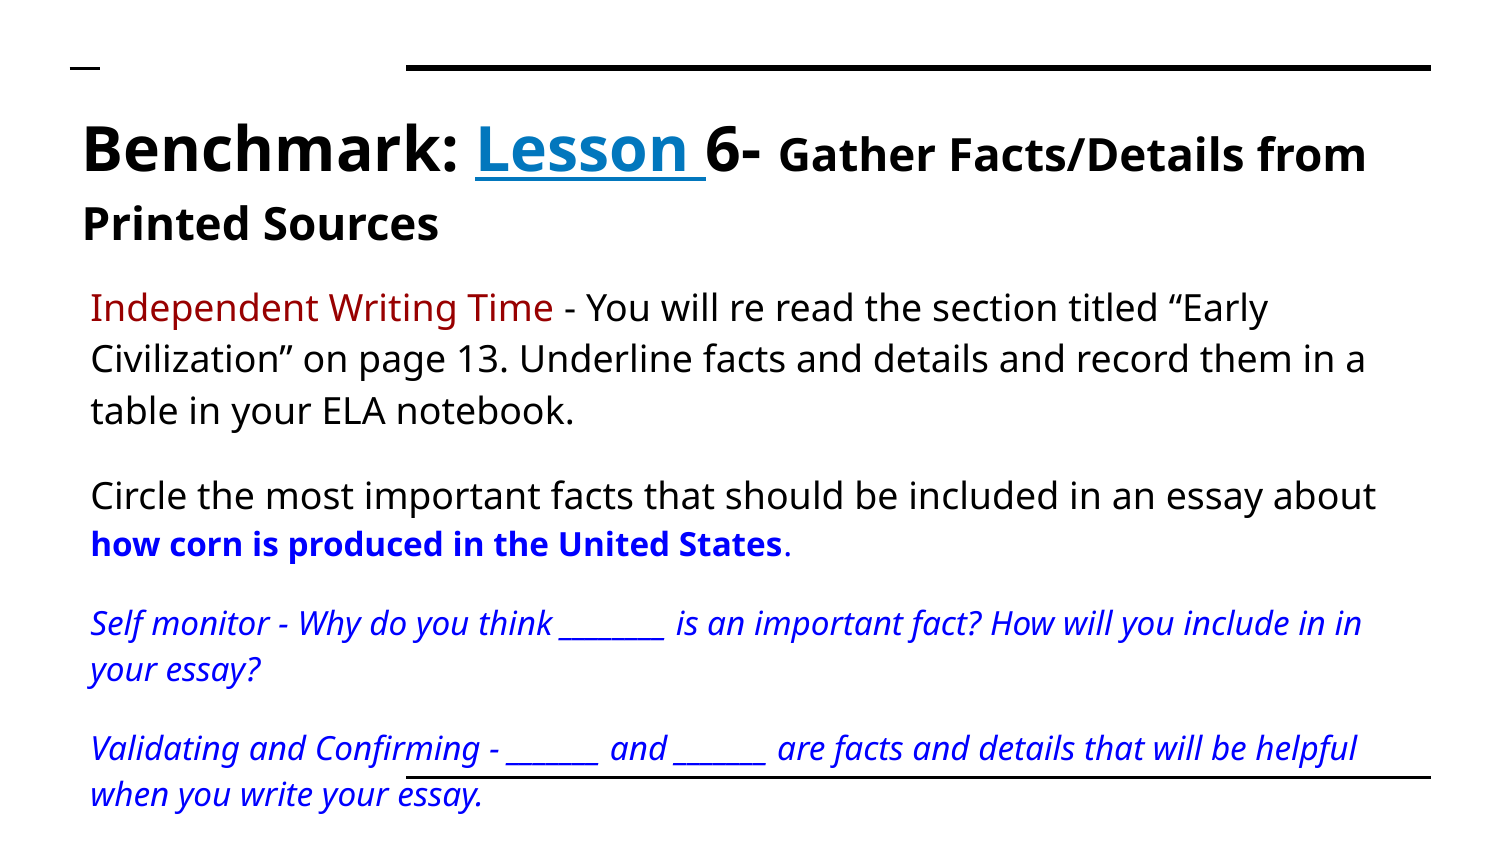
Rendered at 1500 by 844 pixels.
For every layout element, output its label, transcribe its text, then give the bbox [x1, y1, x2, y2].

title Benchmark: Lesson 6- Gather Facts/Details from Printed Sources [66, 94, 1431, 199]
list Independent Writing Time - You will re read the section titled “Early Civilization” on page 13. Underline facts and details and record them in a table in your ELA notebook. Circle the most important facts that should be included in an essay about how corn is produced in the United States. Self monitor - Why do you think ________ is an important fact? How will you include in in your essay? Validating and Confirming - _______ and _______ are facts and details that will be helpful when you write your essay. [75, 261, 1433, 755]
